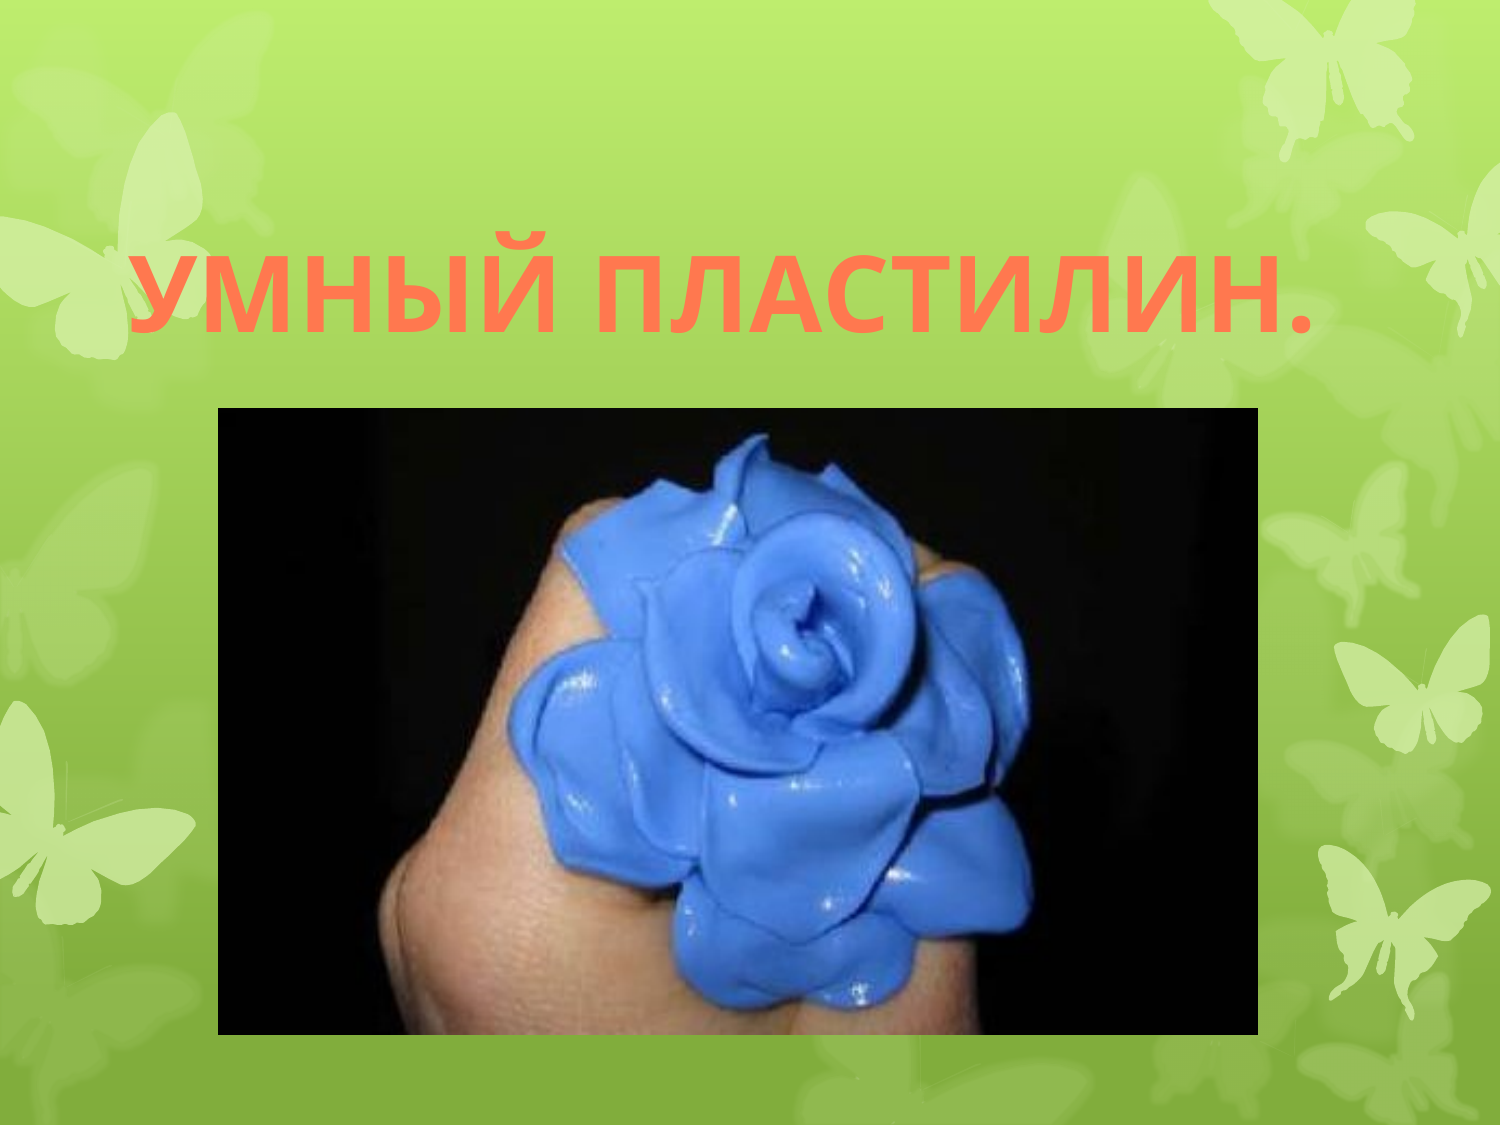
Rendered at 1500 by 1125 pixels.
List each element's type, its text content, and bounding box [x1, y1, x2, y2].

title Умный пластилин. [112, 101, 1388, 362]
picture [217, 408, 1259, 1036]
